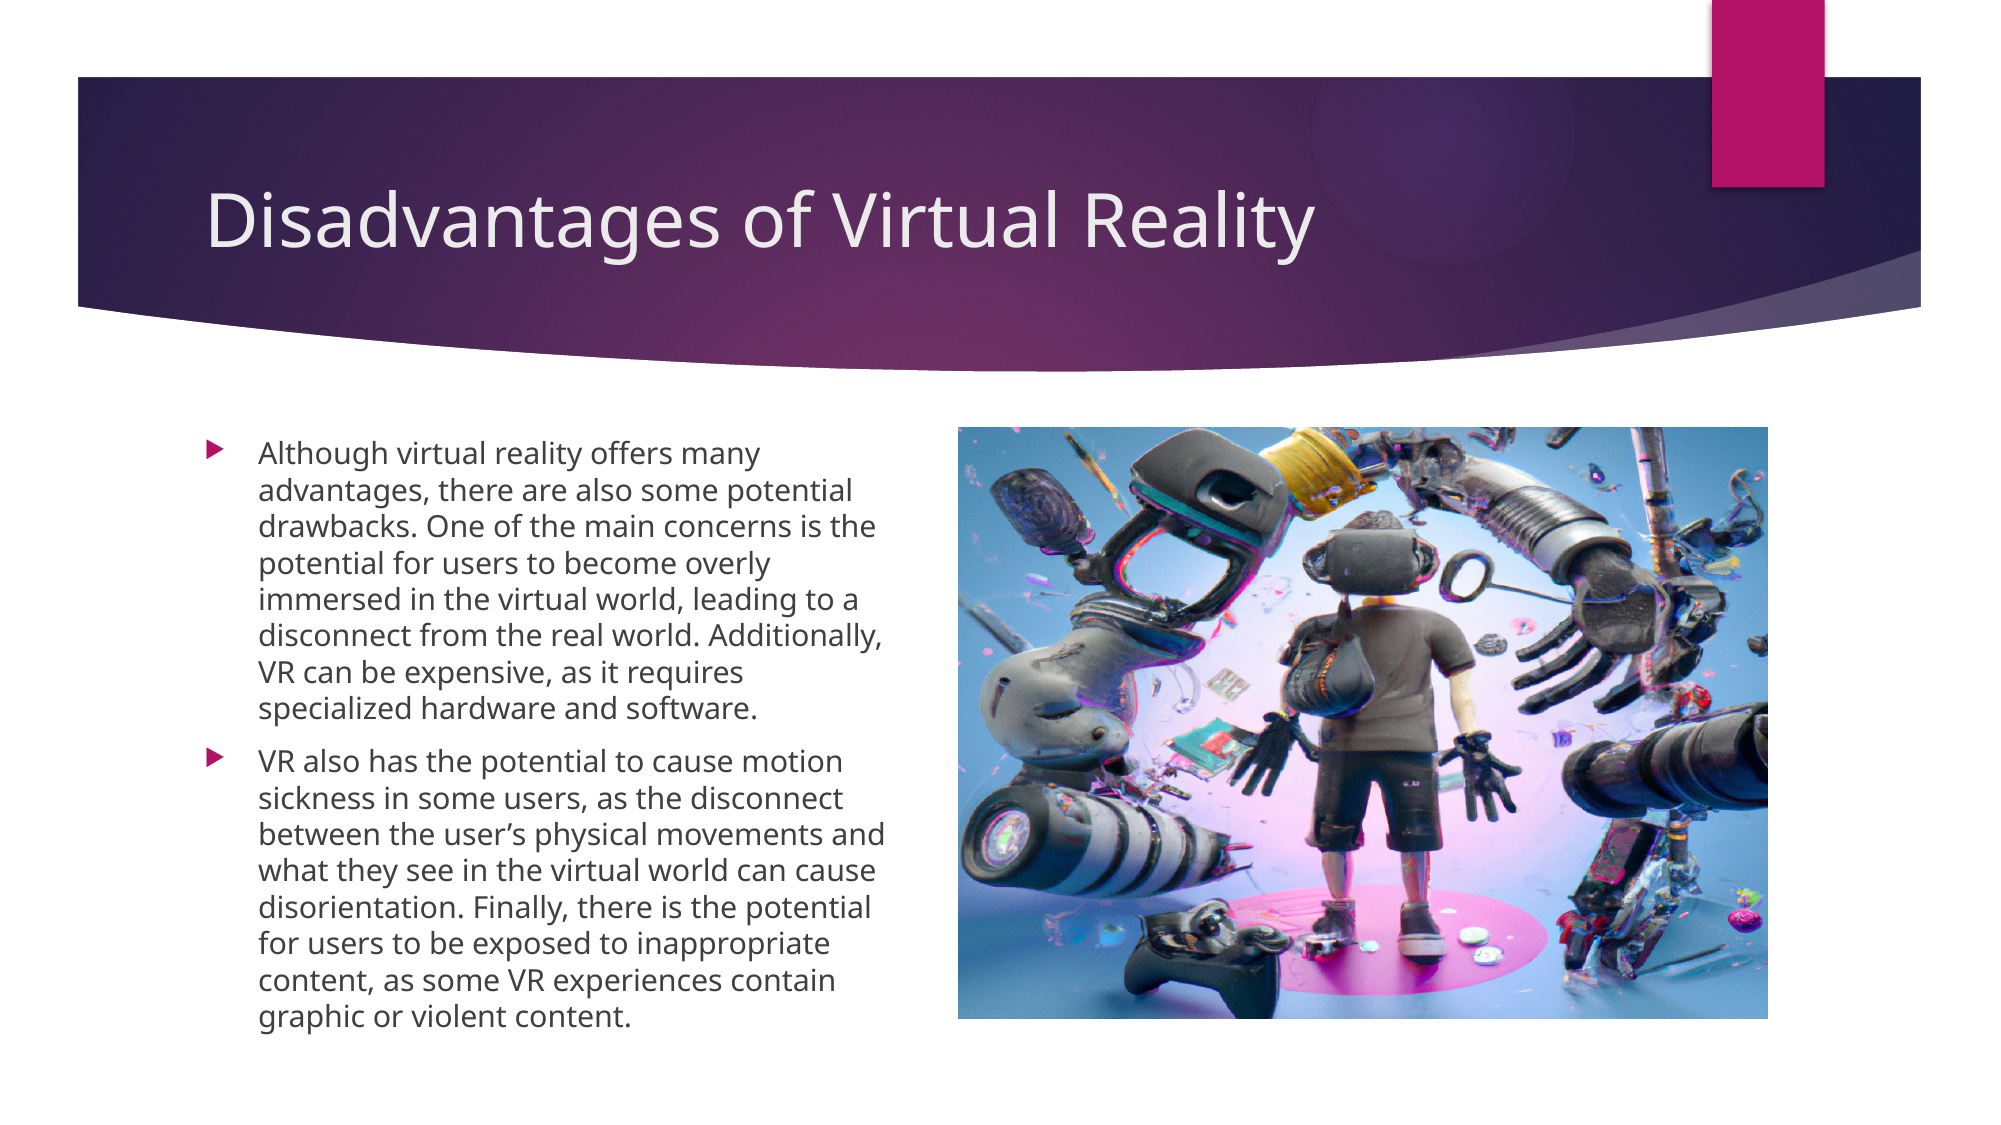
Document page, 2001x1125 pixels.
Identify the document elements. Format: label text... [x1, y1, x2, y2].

list Although virtual reality offers many advantages, there are also some potential drawbacks. One of the main concerns is the potential for users to become overly immersed in the virtual world, leading to a disconnect from the real world. Additionally, VR can be expensive, as it requires specialized hardware and software. VR also has the potential to cause motion sickness in some users, as the disconnect between the user’s physical movements and what they see in the virtual world can cause disorientation. Finally, there is the potential for users to be exposed to inappropriate content, as some VR experiences contain graphic or violent content. [189, 427, 915, 1102]
title Disadvantages of Virtual Reality [189, 159, 1627, 276]
picture [957, 426, 1769, 1019]
